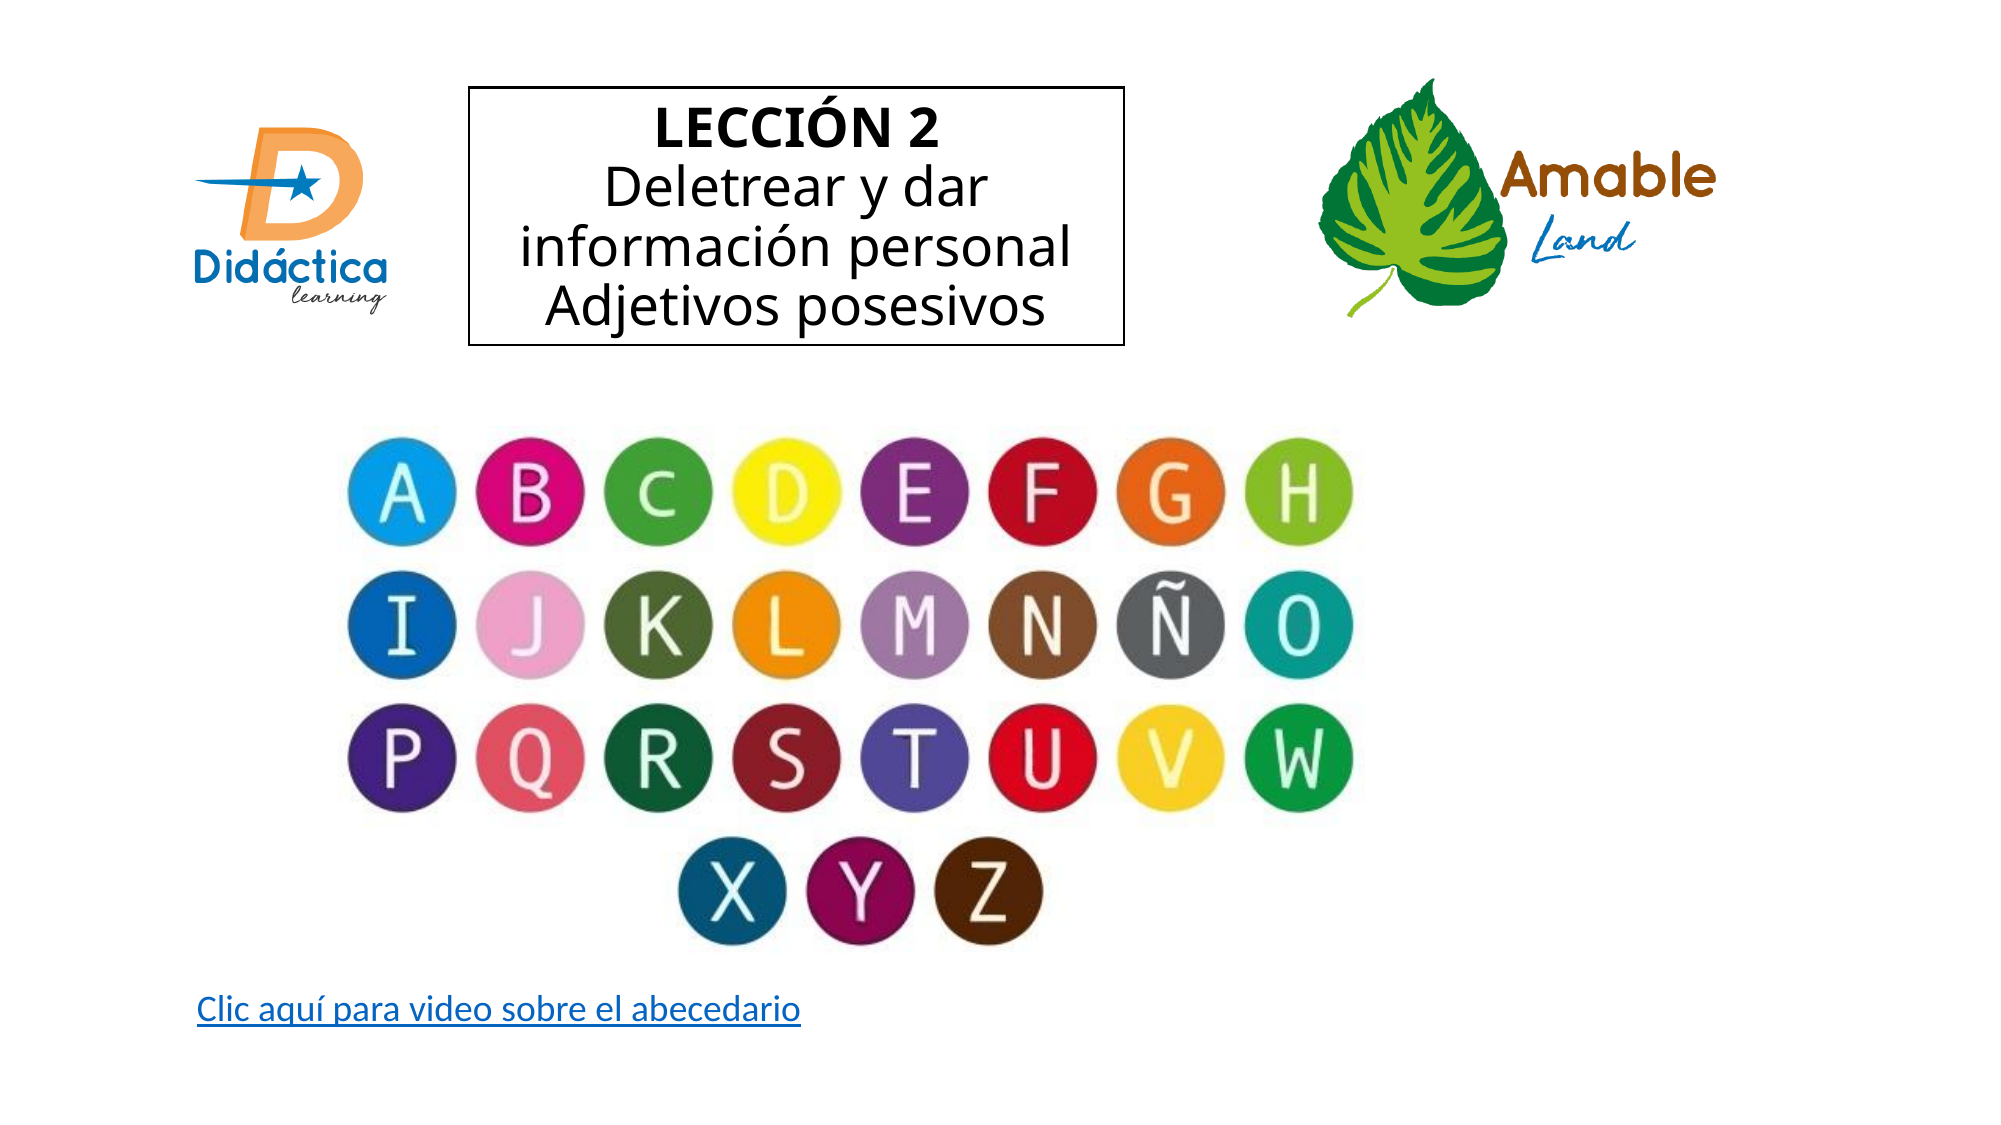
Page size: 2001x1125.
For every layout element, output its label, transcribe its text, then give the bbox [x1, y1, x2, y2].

picture [260, 420, 1441, 962]
text_box Clic aquí para video sobre el abecedario [182, 976, 1183, 1037]
text_box LECCIÓN 2 Deletrear y dar información personal Adjetivos posesivos [468, 86, 1125, 346]
picture [1268, 57, 1745, 346]
picture [146, 81, 464, 369]
